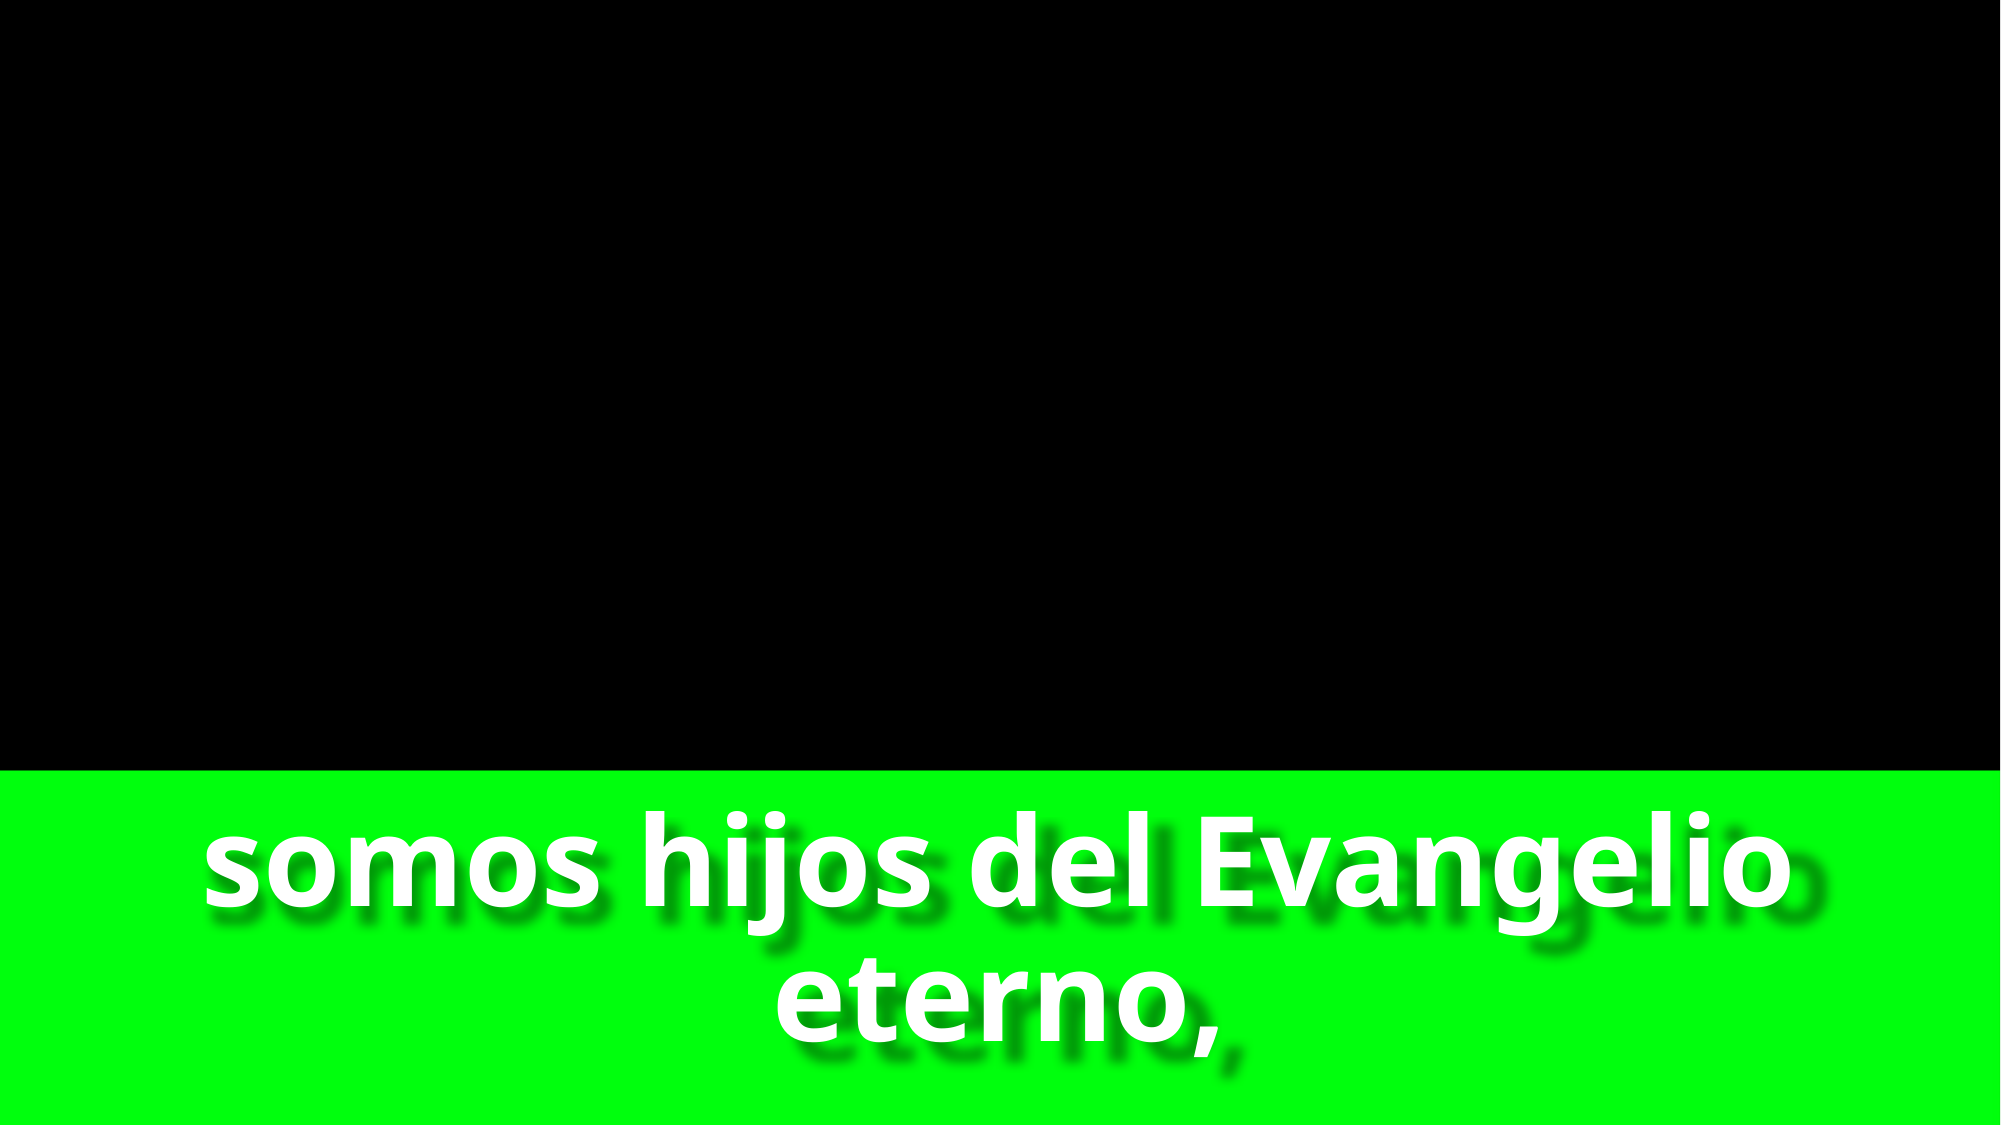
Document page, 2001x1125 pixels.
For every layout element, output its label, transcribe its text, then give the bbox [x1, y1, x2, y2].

title somos hijos del Evangelio eterno, [33, 825, 1967, 1043]
picture [0, 0, 2001, 1125]
